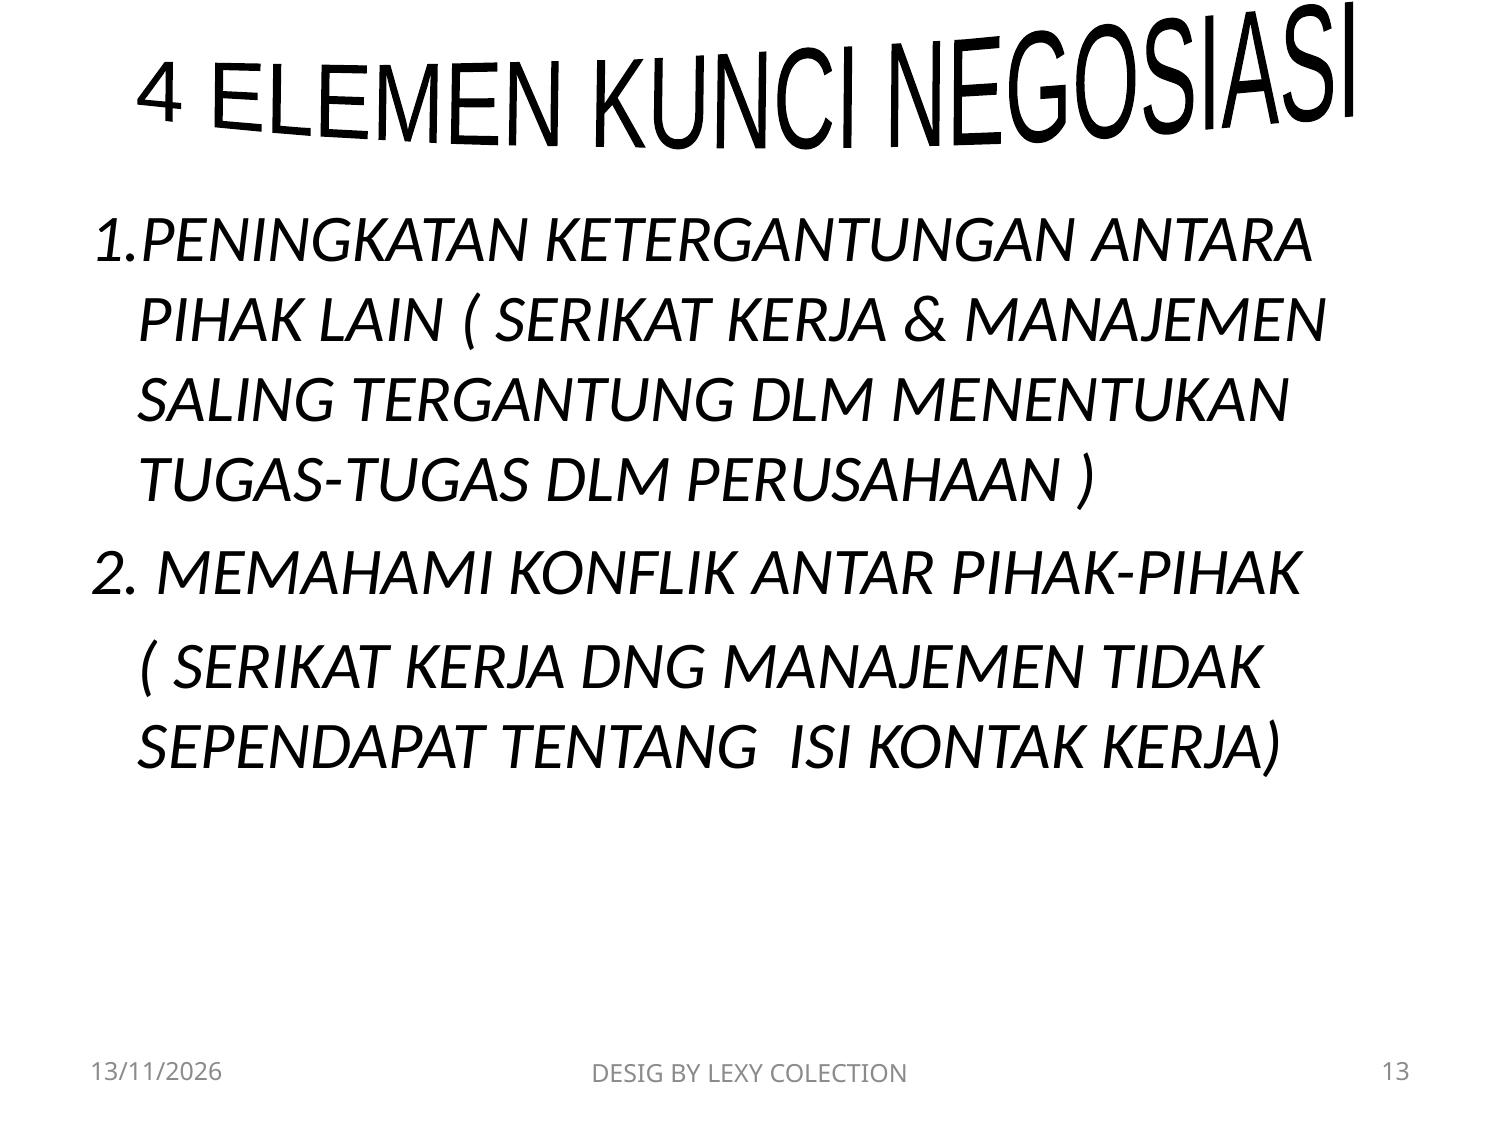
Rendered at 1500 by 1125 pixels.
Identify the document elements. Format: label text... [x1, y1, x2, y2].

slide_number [75, 1042, 425, 1103]
footer DESIG BY LEXY COLECTION [512, 1042, 988, 1103]
slide_number 13 [1074, 1042, 1425, 1103]
list PENINGKATAN KETERGANTUNGAN ANTARA PIHAK LAIN ( SERIKAT KERJA & MANAJEMEN SALING TERGANTUNG DLM MENENTUKAN TUGAS-TUGAS DLM PERUSAHAAN ) 2. MEMAHAMI KONFLIK ANTAR PIHAK-PIHAK ( SERIKAT KERJA DNG MANAJEMEN TIDAK SEPENDAPAT TENTANG ISI KONTAK KERJA) [75, 187, 1425, 1006]
